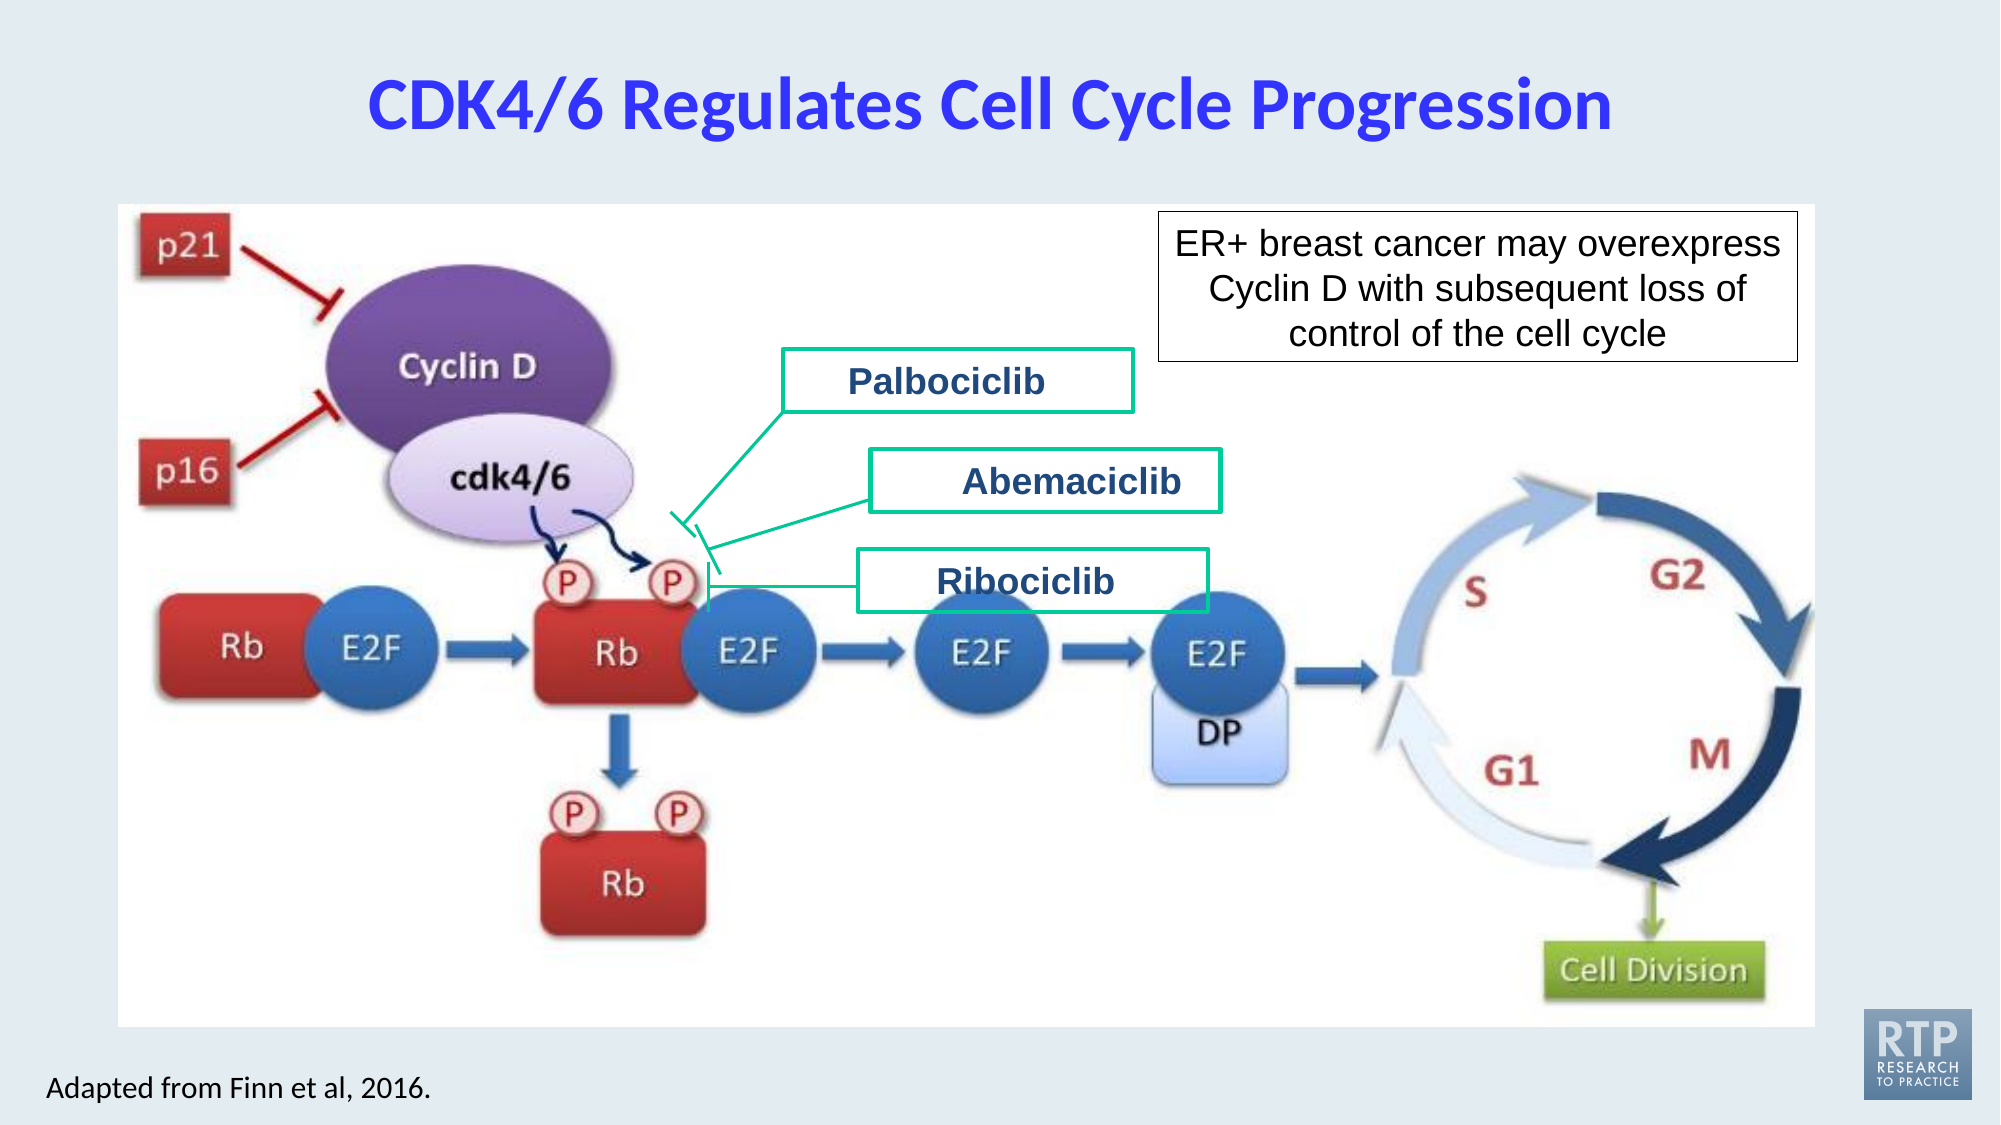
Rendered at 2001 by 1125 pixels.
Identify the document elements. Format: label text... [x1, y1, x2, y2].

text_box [682, 411, 784, 521]
text_box Adapted from Finn et al, 2016. [31, 1060, 594, 1113]
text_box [707, 499, 871, 550]
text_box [695, 524, 721, 575]
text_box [670, 511, 696, 538]
picture [118, 204, 1816, 1028]
title CDK4/6 Regulates Cell Cycle Progression [118, 11, 1866, 200]
